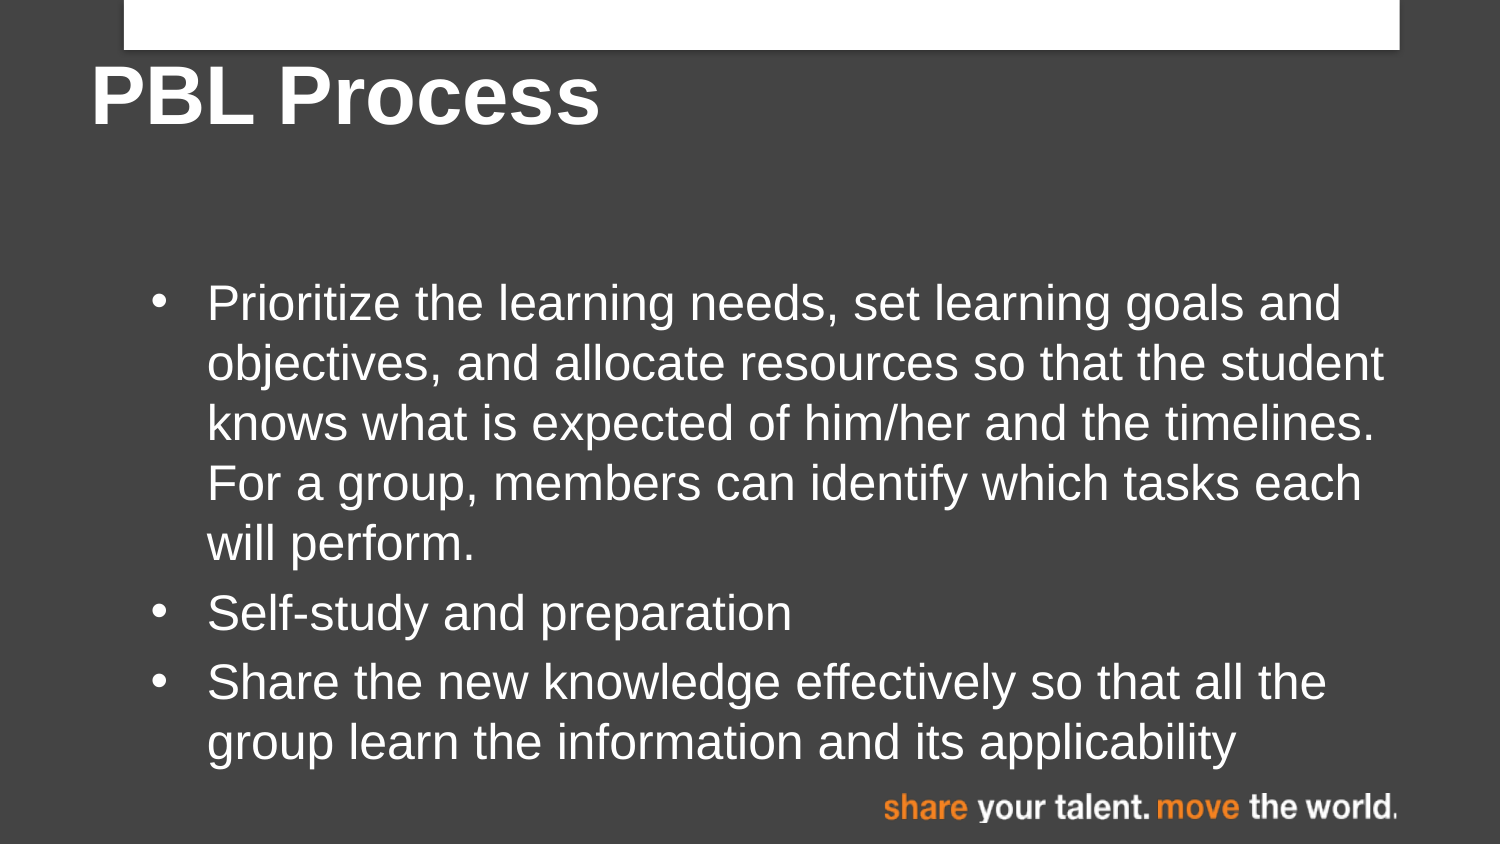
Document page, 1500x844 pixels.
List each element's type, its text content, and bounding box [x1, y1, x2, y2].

list Prioritize the learning needs, set learning goals and objectives, and allocate resources so that the student knows what is expected of him/her and the timelines. For a group, members can identify which tasks each will perform. Self-study and preparation Share the new knowledge effectively so that all the group learn the information and its applicability [135, 262, 1425, 754]
title PBL Process [75, 33, 1425, 175]
